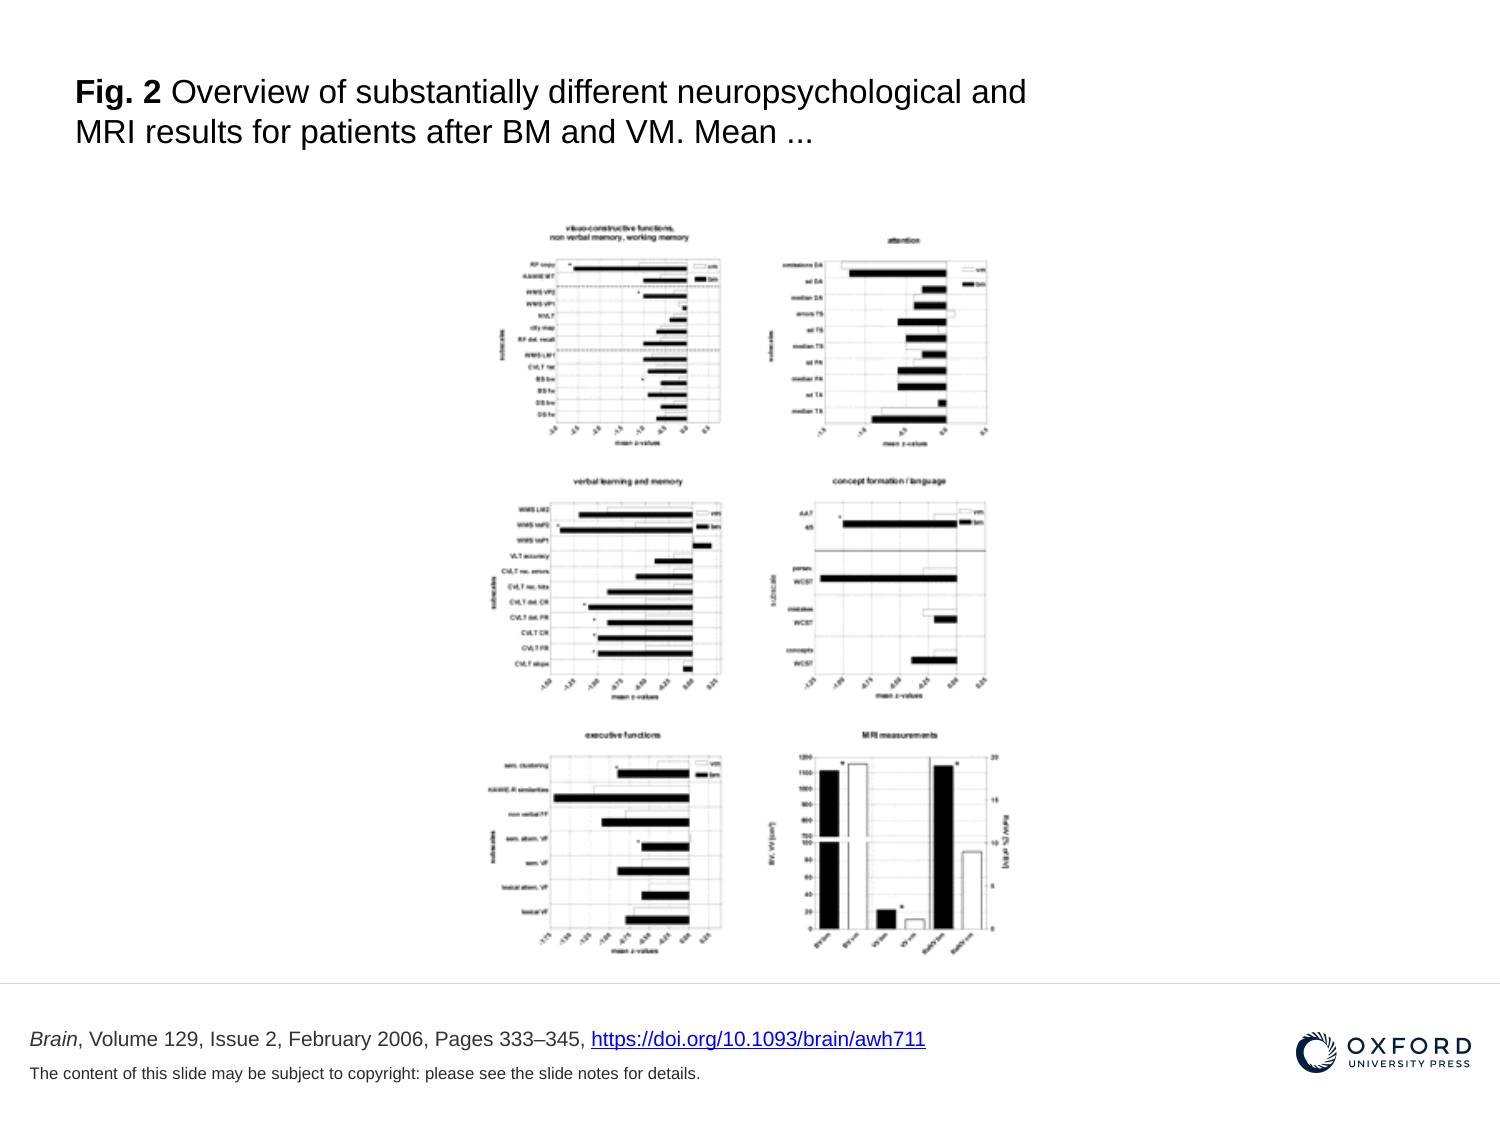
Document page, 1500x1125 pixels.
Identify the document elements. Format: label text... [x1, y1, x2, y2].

title Fig. 2 Overview of substantially different neuropsychological and MRI results for patients after BM and VM. Mean ... [75, 69, 1078, 171]
picture [487, 224, 1011, 957]
picture [1296, 1032, 1471, 1073]
footer Brain, Volume 129, Issue 2, February 2006, Pages 333–345, https://doi.org/10.1093/brain/awh711 The content of this slide may be subject to copyright: please see the slide notes for details. [0, 983, 1260, 1125]
